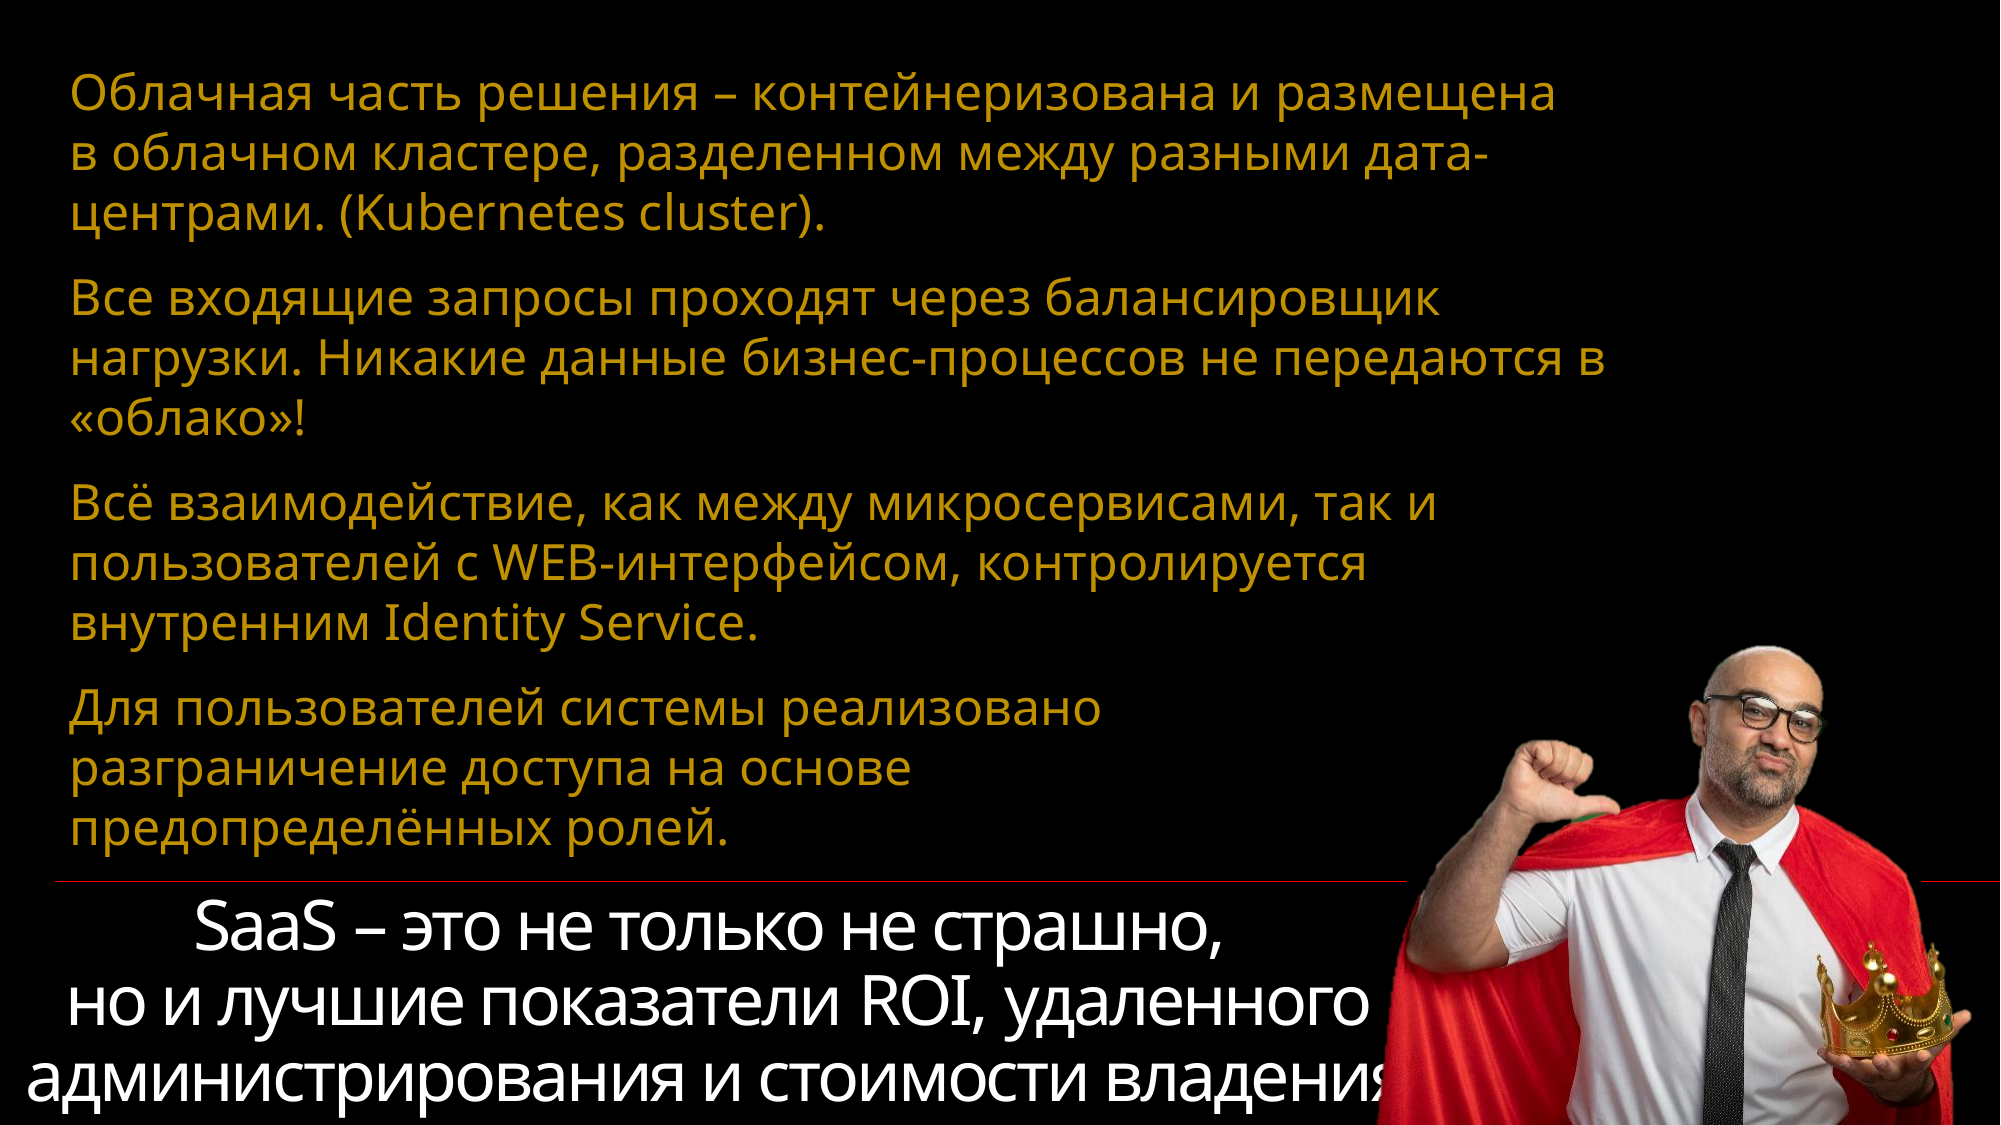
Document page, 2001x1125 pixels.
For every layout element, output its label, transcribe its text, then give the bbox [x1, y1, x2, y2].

picture [1331, 623, 2000, 881]
title SaaS – это не только не страшно, но и лучшие показатели ROI, удаленного администрирования и стоимости владения [0, 881, 1331, 1125]
list Облачная часть решения – контейнеризована и размещена в облачном кластере, разделенном между разными дата-центрами. (Kubernetes cluster). Все входящие запросы проходят через балансировщик нагрузки. Никакие данные бизнес-процессов не передаются в «облако»! Всё взаимодействие, как между микросервисами, так и пользователей с WEB-интерфейсом, контролируется внутренним Identity Service. Для пользователей системы реализовано разграничение доступа на основе предопределённых ролей. [54, 34, 1625, 881]
picture [1331, 882, 2000, 1125]
